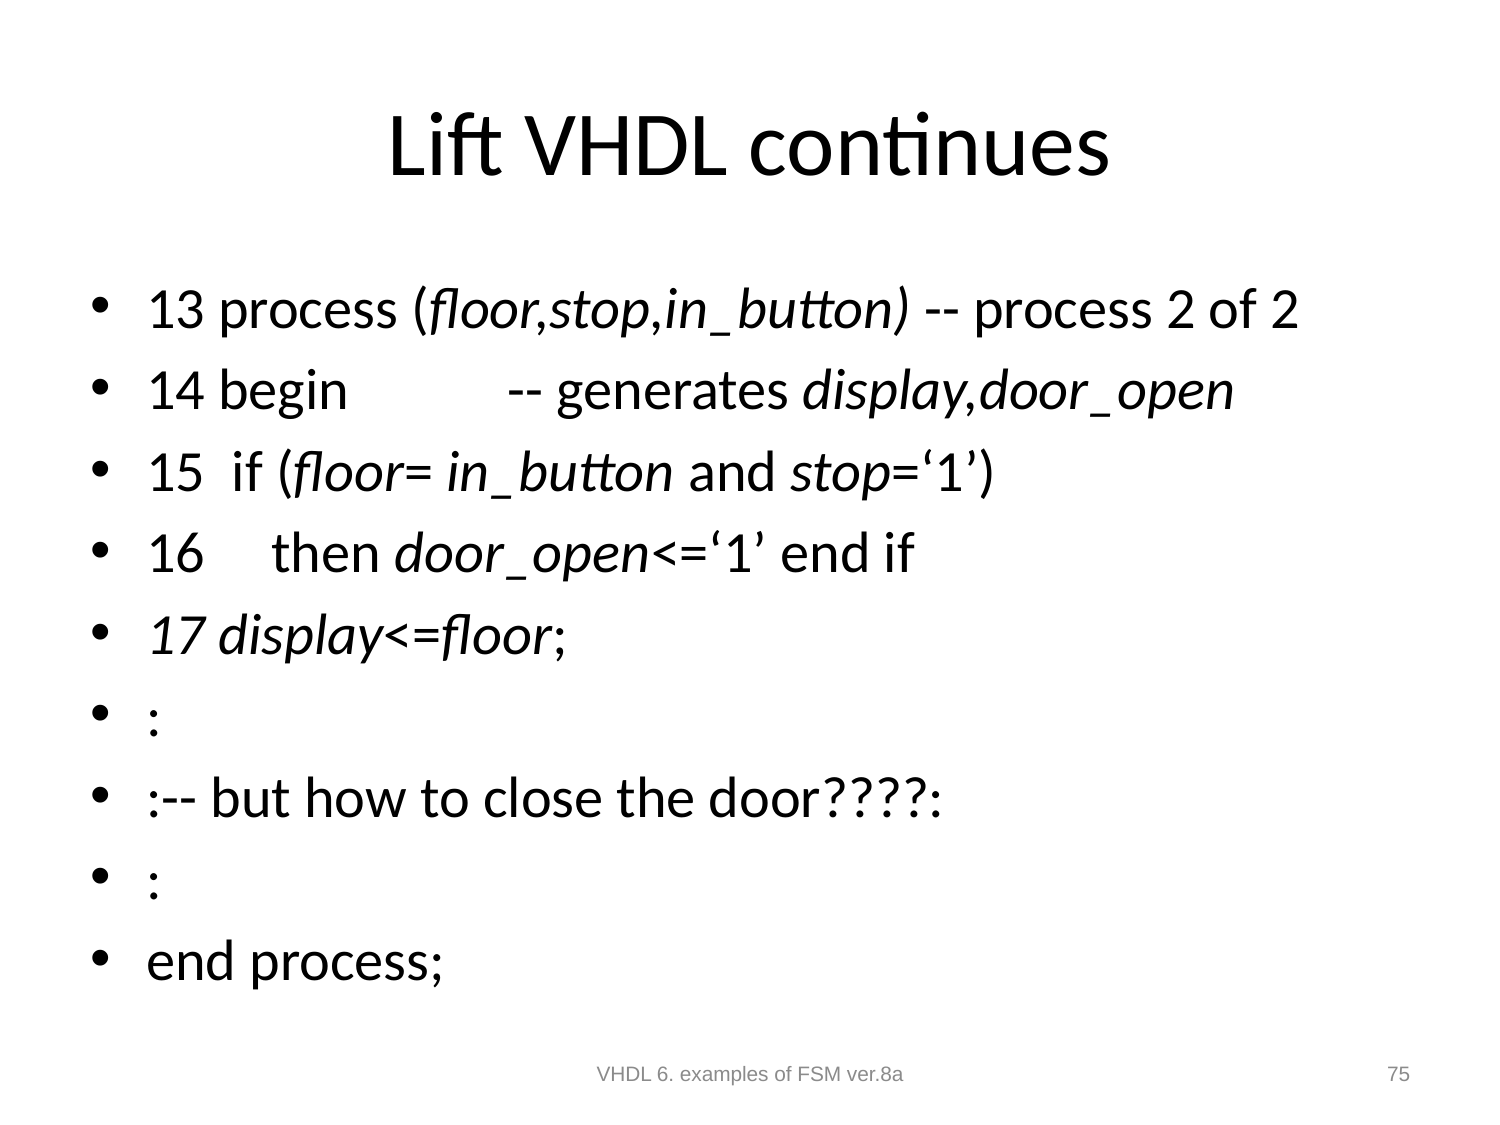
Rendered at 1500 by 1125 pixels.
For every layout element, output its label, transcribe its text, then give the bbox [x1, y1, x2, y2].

list 13 process (floor,stop,in_button) -- process 2 of 2 14 begin -- generates display,door_open 15 if (floor= in_button and stop=‘1’) 16 then door_open<=‘1’ end if 17 display<=floor; : :-- but how to close the door????: : end process; [75, 262, 1425, 1005]
title Lift VHDL continues [75, 45, 1425, 233]
footer VHDL 6. examples of FSM ver.8a [512, 1042, 988, 1103]
slide_number 75 [1074, 1042, 1425, 1103]
